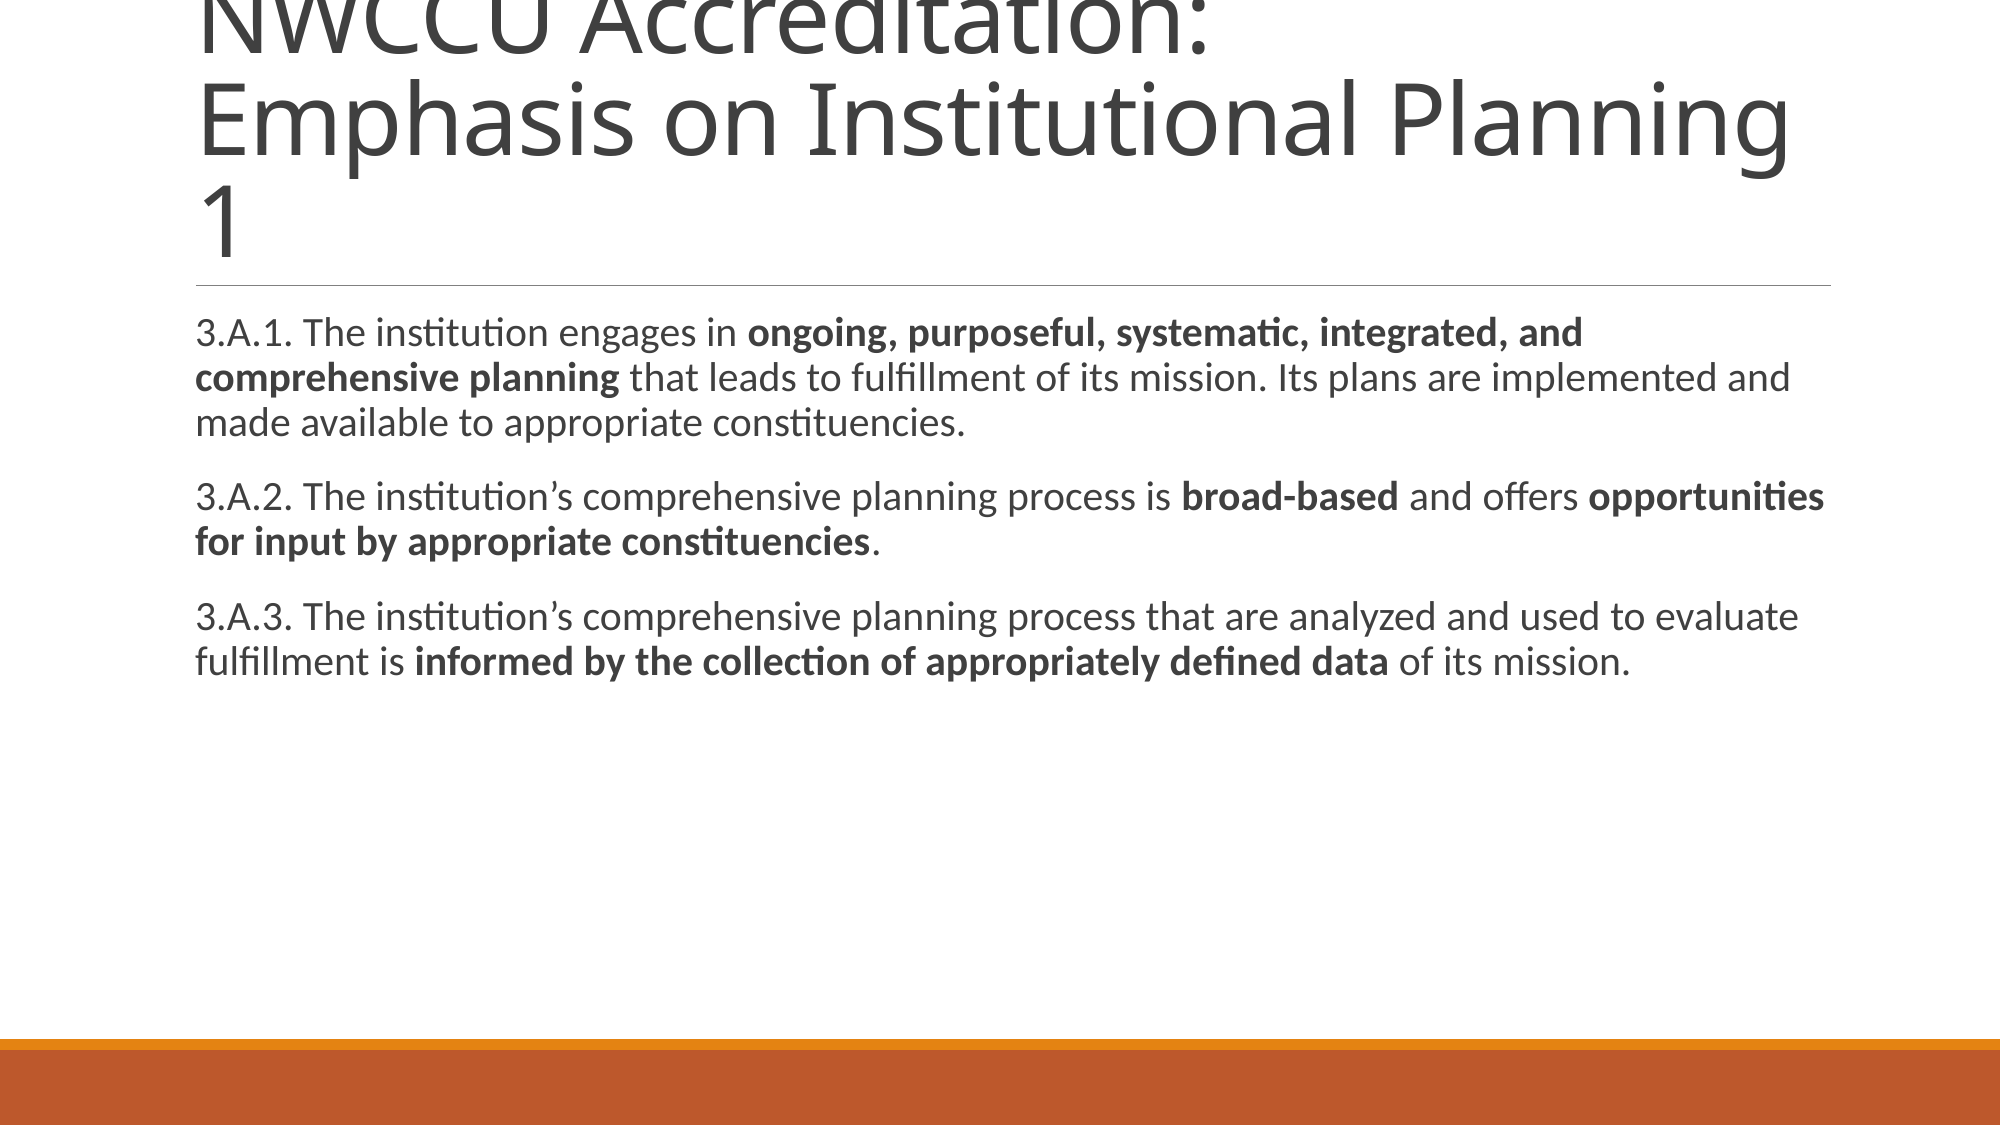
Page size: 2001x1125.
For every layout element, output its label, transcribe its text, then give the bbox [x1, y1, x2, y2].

title NWCCU Accreditation: Emphasis on Institutional Planning 1 [180, 47, 1830, 285]
list 3.A.1. The institution engages in ongoing, purposeful, systematic, integrated, and comprehensive planning that leads to fulfillment of its mission. Its plans are implemented and made available to appropriate constituencies. 3.A.2. The institution’s comprehensive planning process is broad-based and offers opportunities for input by appropriate constituencies. 3.A.3. The institution’s comprehensive planning process that are analyzed and used to evaluate fulfillment is informed by the collection of appropriately defined data of its mission. [180, 302, 1830, 963]
